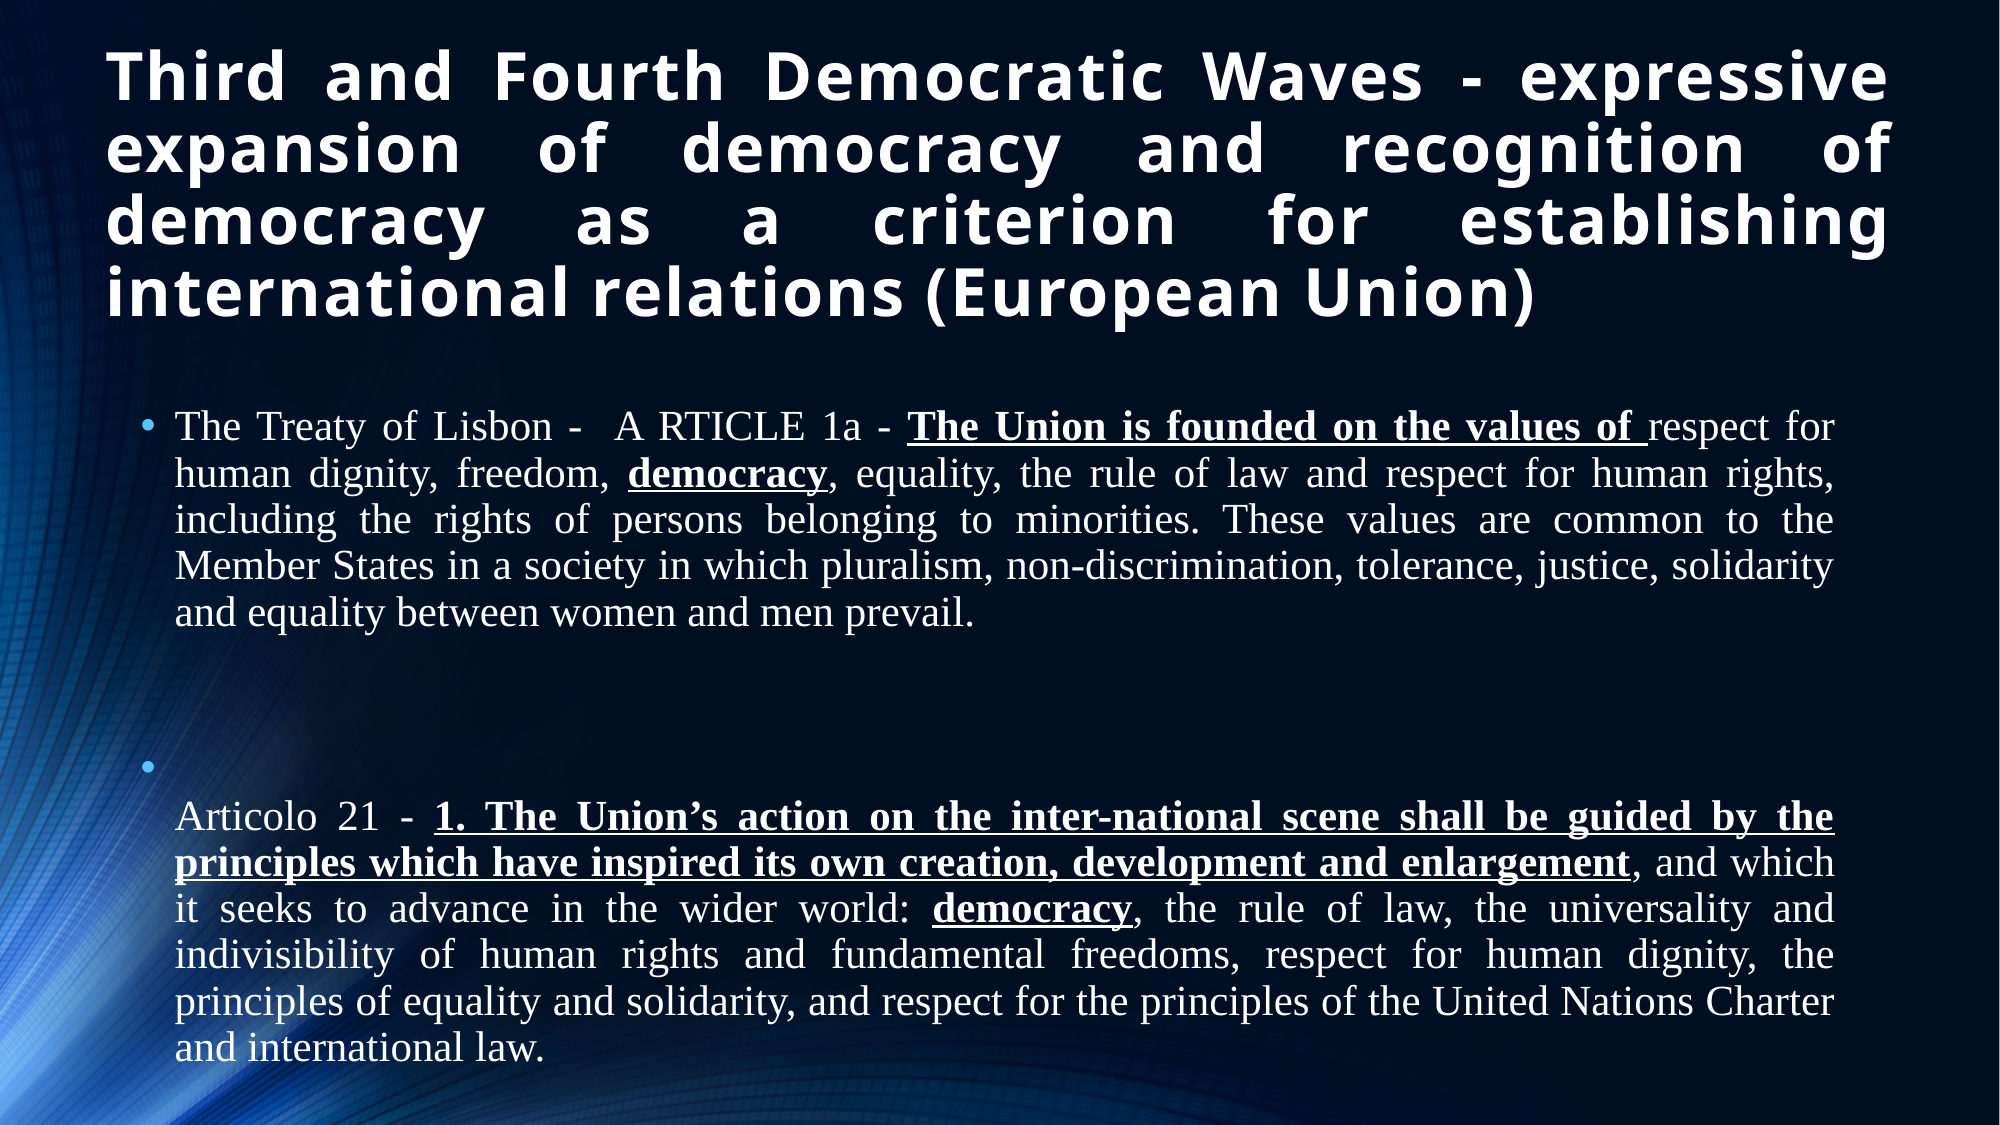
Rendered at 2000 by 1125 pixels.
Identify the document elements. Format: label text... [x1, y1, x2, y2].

list The Treaty of Lisbon - A RTICLE 1a - The Union is founded on the values of respect for human dignity, freedom, democracy, equality, the rule of law and respect for human rights, including the rights of persons belonging to minorities. These values are common to the Member States in a society in which pluralism, non-discrimination, tolerance, justice, solidarity and equality between women and men prevail. Articolo 21 - 1. The Union’s action on the inter-national scene shall be guided by the principles which have inspired its own creation, development and enlargement, and which it seeks to advance in the wider world: democracy, the rule of law, the universality and indivisibility of human rights and fundamental freedoms, respect for human dignity, the principles of equality and solidarity, and respect for the principles of the United Nations Charter and international law. [125, 312, 1851, 1083]
title Third and Fourth Democratic Waves - expressive expansion of democracy and recognition of democracy as a criterion for establishing international relations (European Union) [90, 42, 1910, 339]
picture [0, 0, 2000, 1125]
